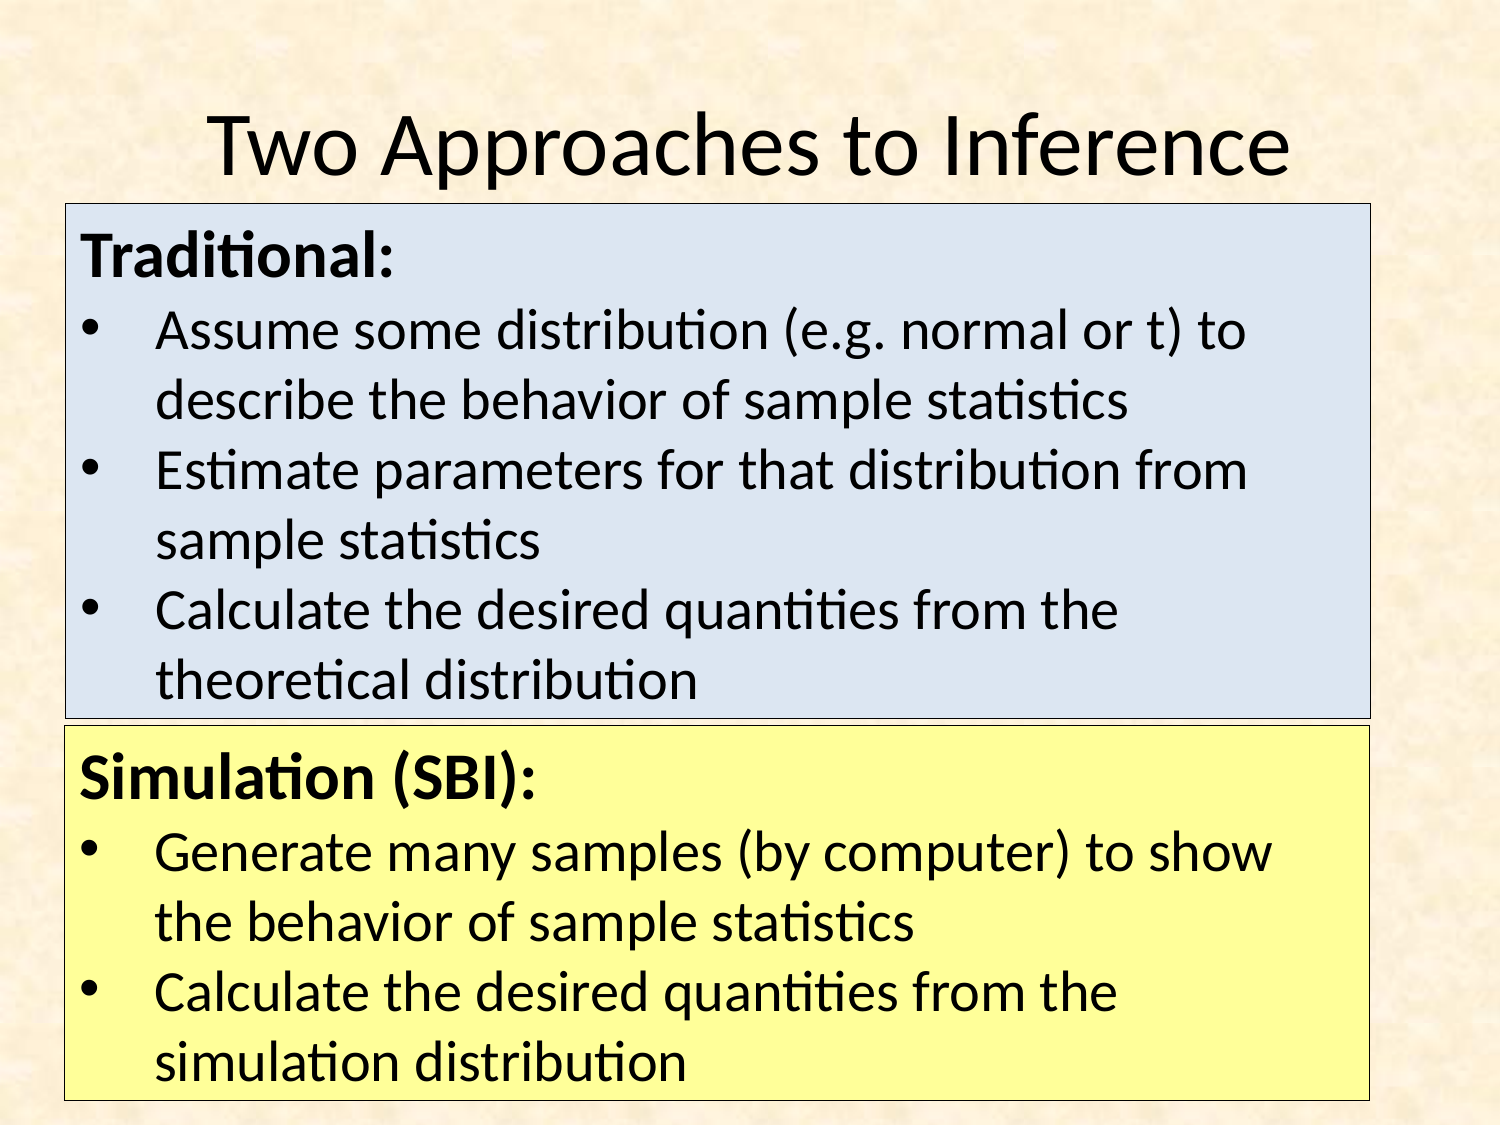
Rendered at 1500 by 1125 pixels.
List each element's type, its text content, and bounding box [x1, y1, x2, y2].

picture [0, 0, 1500, 1125]
text_box Simulation (SBI): Generate many samples (by computer) to show the behavior of sample statistics Calculate the desired quantities from the simulation distribution [64, 725, 1370, 1101]
text_box Traditional: Assume some distribution (e.g. normal or t) to describe the behavior of sample statistics Estimate parameters for that distribution from sample statistics Calculate the desired quantities from the theoretical distribution [65, 203, 1371, 719]
title Two Approaches to Inference [75, 45, 1425, 233]
